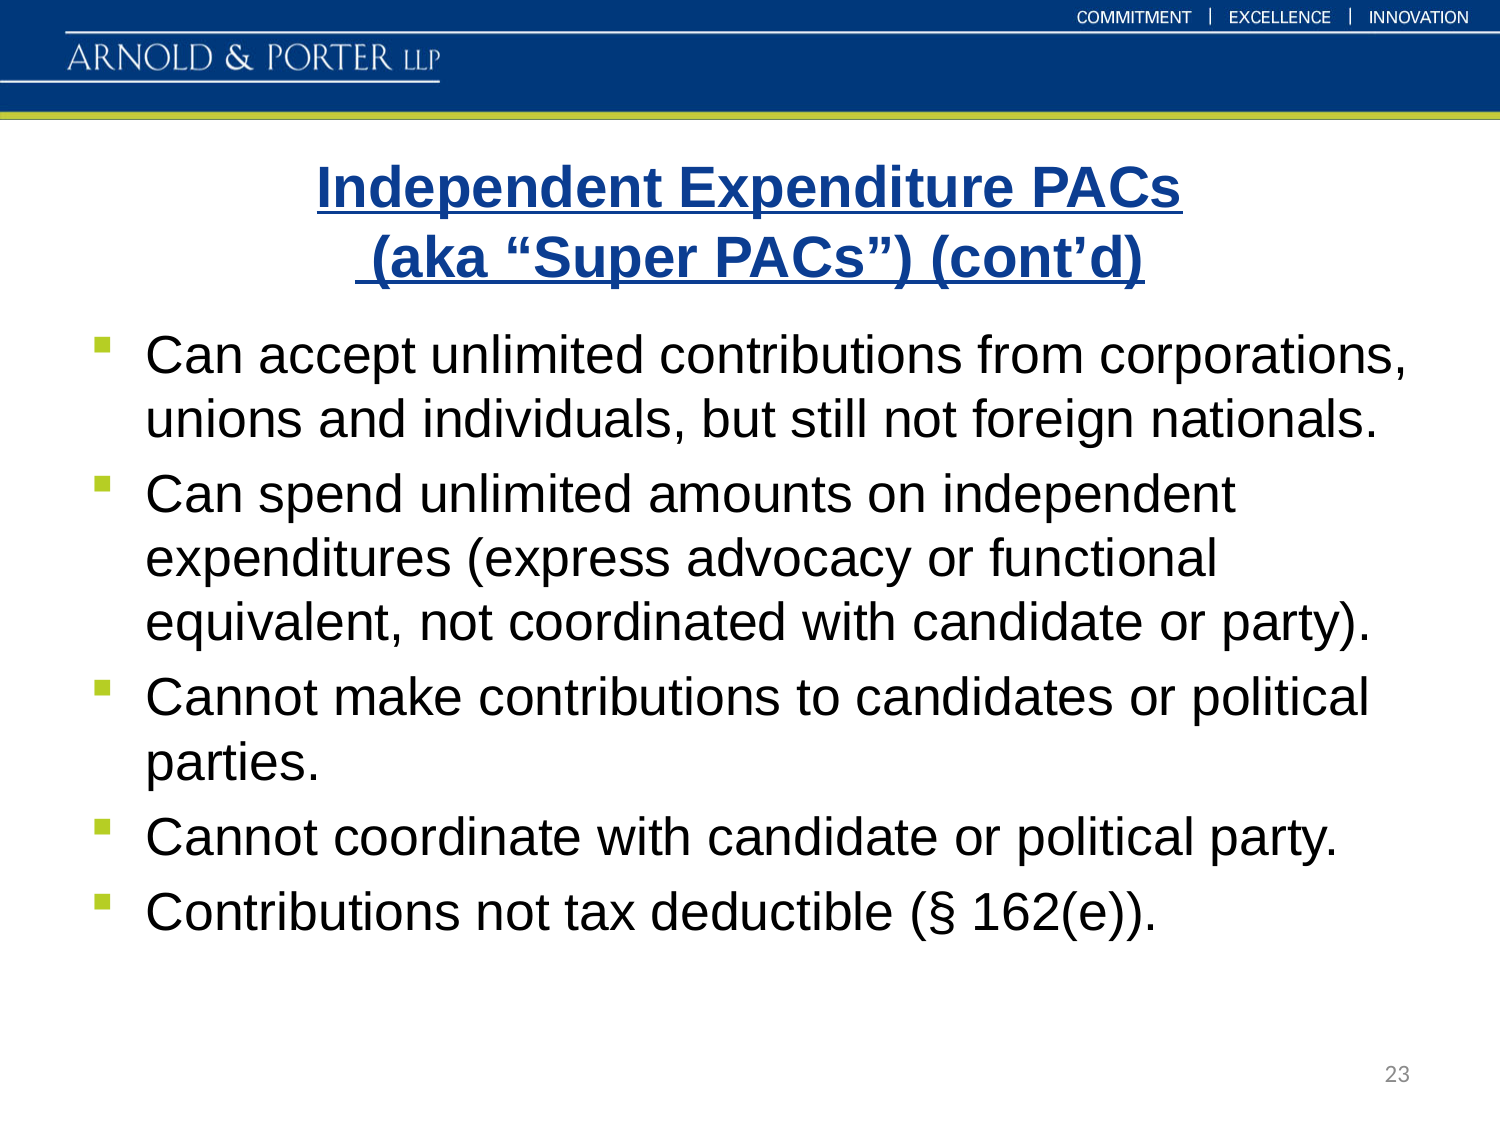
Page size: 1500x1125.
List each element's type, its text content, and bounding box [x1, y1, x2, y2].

slide_number 23 [1074, 1042, 1425, 1103]
picture [0, 0, 1500, 120]
list Can accept unlimited contributions from corporations, unions and individuals, but still not foreign nationals. Can spend unlimited amounts on independent expenditures (express advocacy or functional equivalent, not coordinated with candidate or party). Cannot make contributions to candidates or political parties. Cannot coordinate with candidate or political party. Contributions not tax deductible (§ 162(e)). [75, 311, 1425, 1005]
title Independent Expenditure PACs (aka “Super PACs”) (cont’d) [75, 149, 1425, 288]
